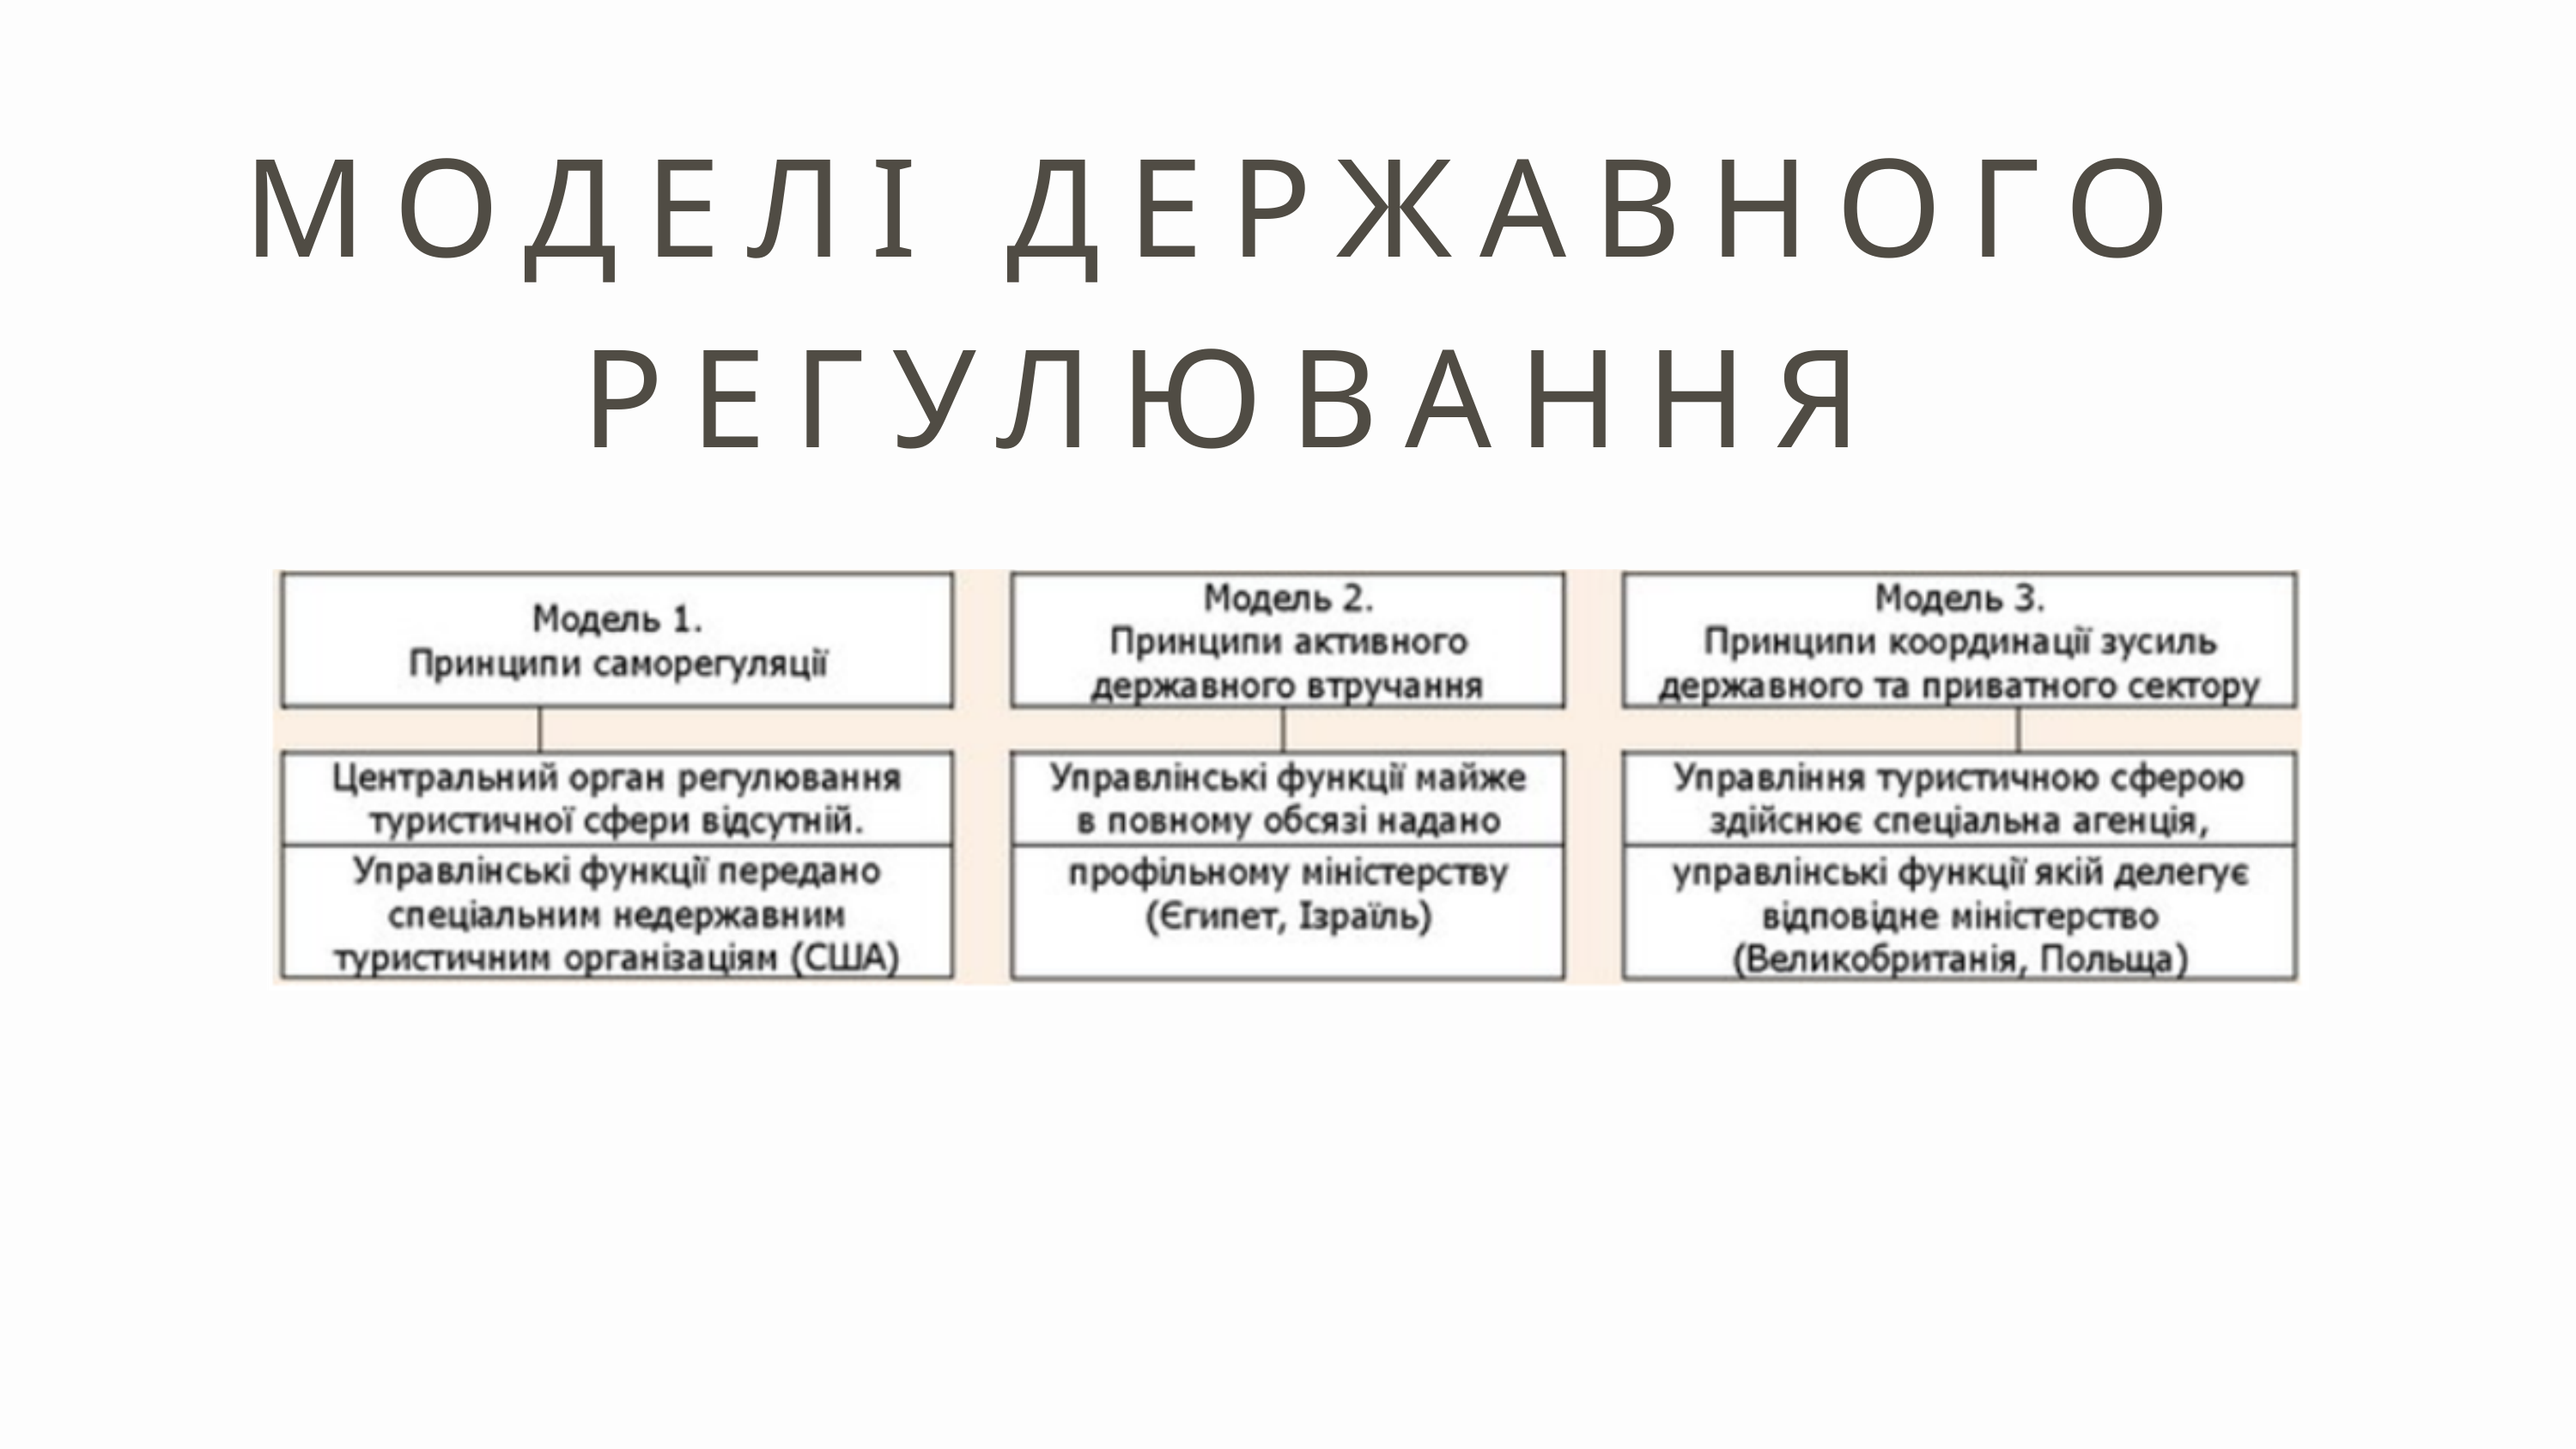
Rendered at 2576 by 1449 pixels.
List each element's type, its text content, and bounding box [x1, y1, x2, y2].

text_box МОДЕЛІ ДЕРЖАВНОГО РЕГУЛЮВАННЯ [13, 94, 2432, 475]
text_box [267, 569, 2309, 991]
